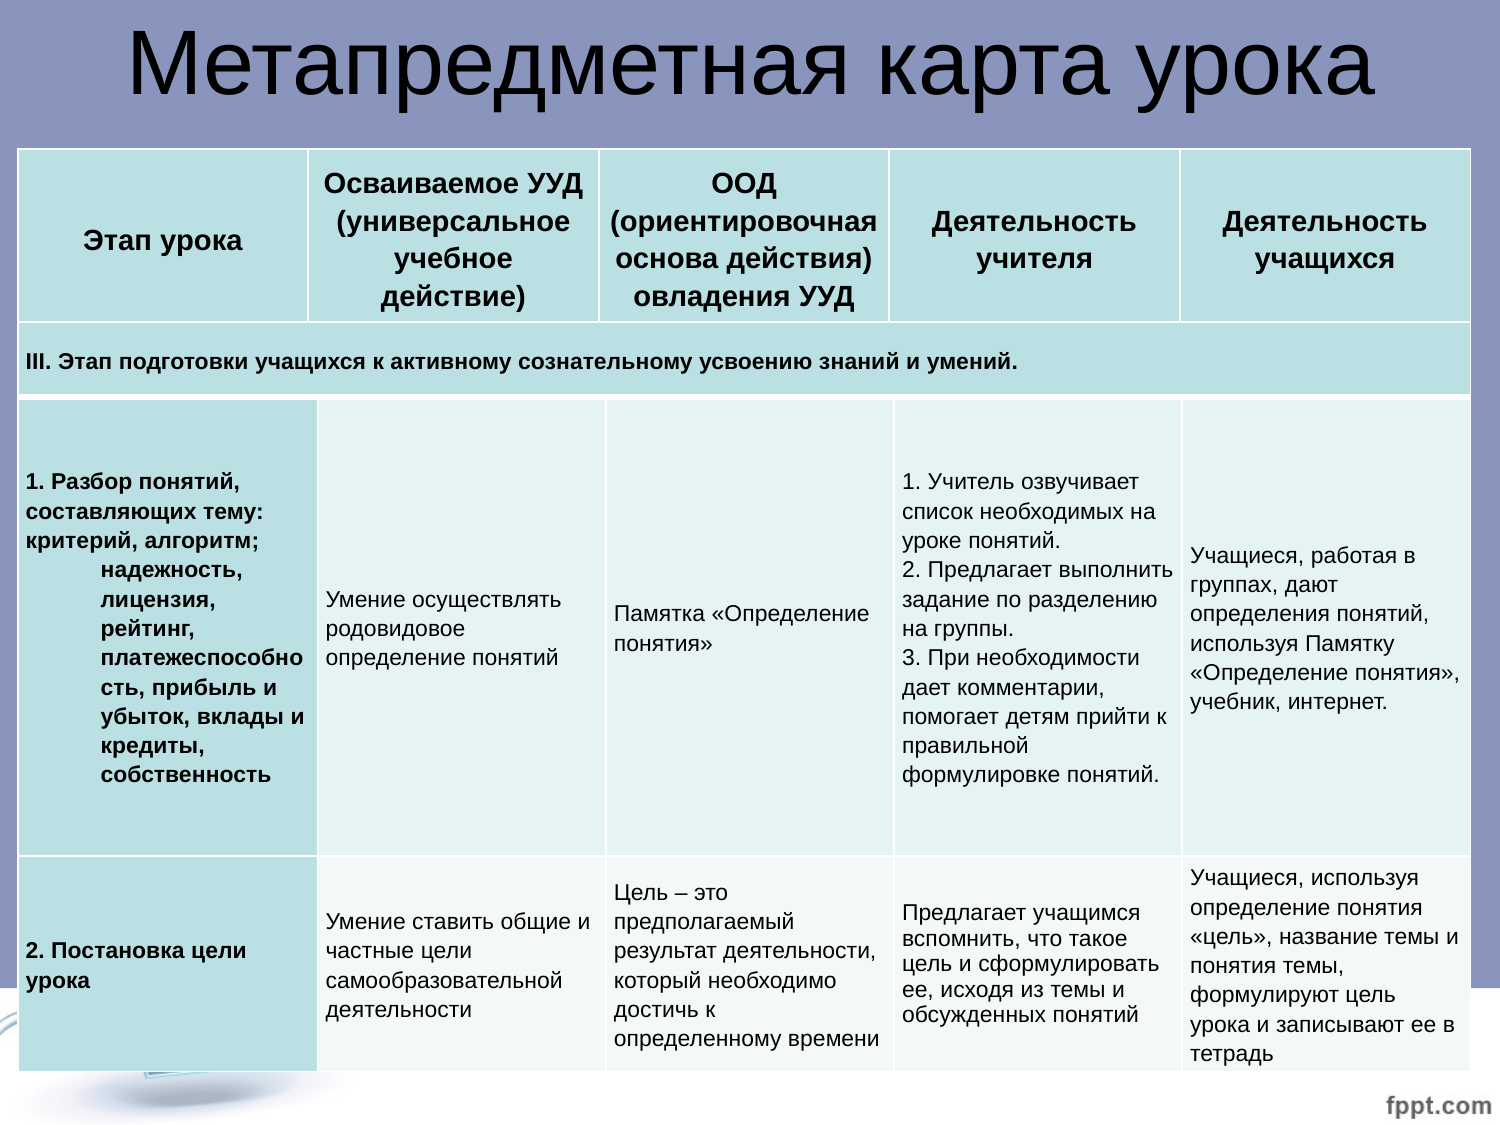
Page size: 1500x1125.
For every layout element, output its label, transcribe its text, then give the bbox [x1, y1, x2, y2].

table_cell Умение ставить общие и частные цели самообразовательной деятельности [319, 857, 605, 1071]
table_cell Предлагает учащимся вспомнить, что такое цель и сформулировать ее, исходя из темы и обсужденных понятий [895, 857, 1181, 1071]
table_cell Умение осуществлять родовидовое определение понятий [319, 400, 605, 855]
table_cell Учащиеся, используя определение понятия «цель», название темы и понятия темы, формулируют цель урока и записывают ее в тетрадь [1183, 857, 1470, 1071]
table_header III. Этап подготовки учащихся к активному сознательному усвоению знаний и умений. [19, 323, 1470, 394]
table_cell 2. Постановка цели урока [19, 857, 317, 1071]
table_header ООД (ориентировочная основа действия) овладения УУД [600, 150, 888, 321]
table_header Деятельность учителя [890, 150, 1179, 321]
table_header Осваиваемое УУД (универсальное учебное действие) [309, 150, 598, 321]
table_cell Памятка «Определение понятия» [607, 400, 893, 855]
table_header Этап урока [19, 150, 307, 321]
table_cell 1. Учитель озвучивает список необходимых на уроке понятий. 2. Предлагает выполнить задание по разделению на группы. 3. При необходимости дает комментарии, помогает детям прийти к правильной формулировке понятий. [895, 400, 1181, 855]
table_header Деятельность учащихся [1181, 150, 1470, 321]
table_cell Учащиеся, работая в группах, дают определения понятий, используя Памятку «Определение понятия», учебник, интернет. [1183, 400, 1470, 855]
table_cell 1. Разбор понятий, составляющих тему: критерий, алгоритм; надежность, лицензия, рейтинг, платежеспособность, прибыль и убыток, вклады и кредиты, собственность [19, 400, 317, 855]
picture [0, 0, 1500, 1125]
table_cell Цель – это предполагаемый результат деятельности, который необходимо достичь к определенному времени [607, 857, 893, 1071]
title Метапредметная карта урока [76, 0, 1427, 116]
